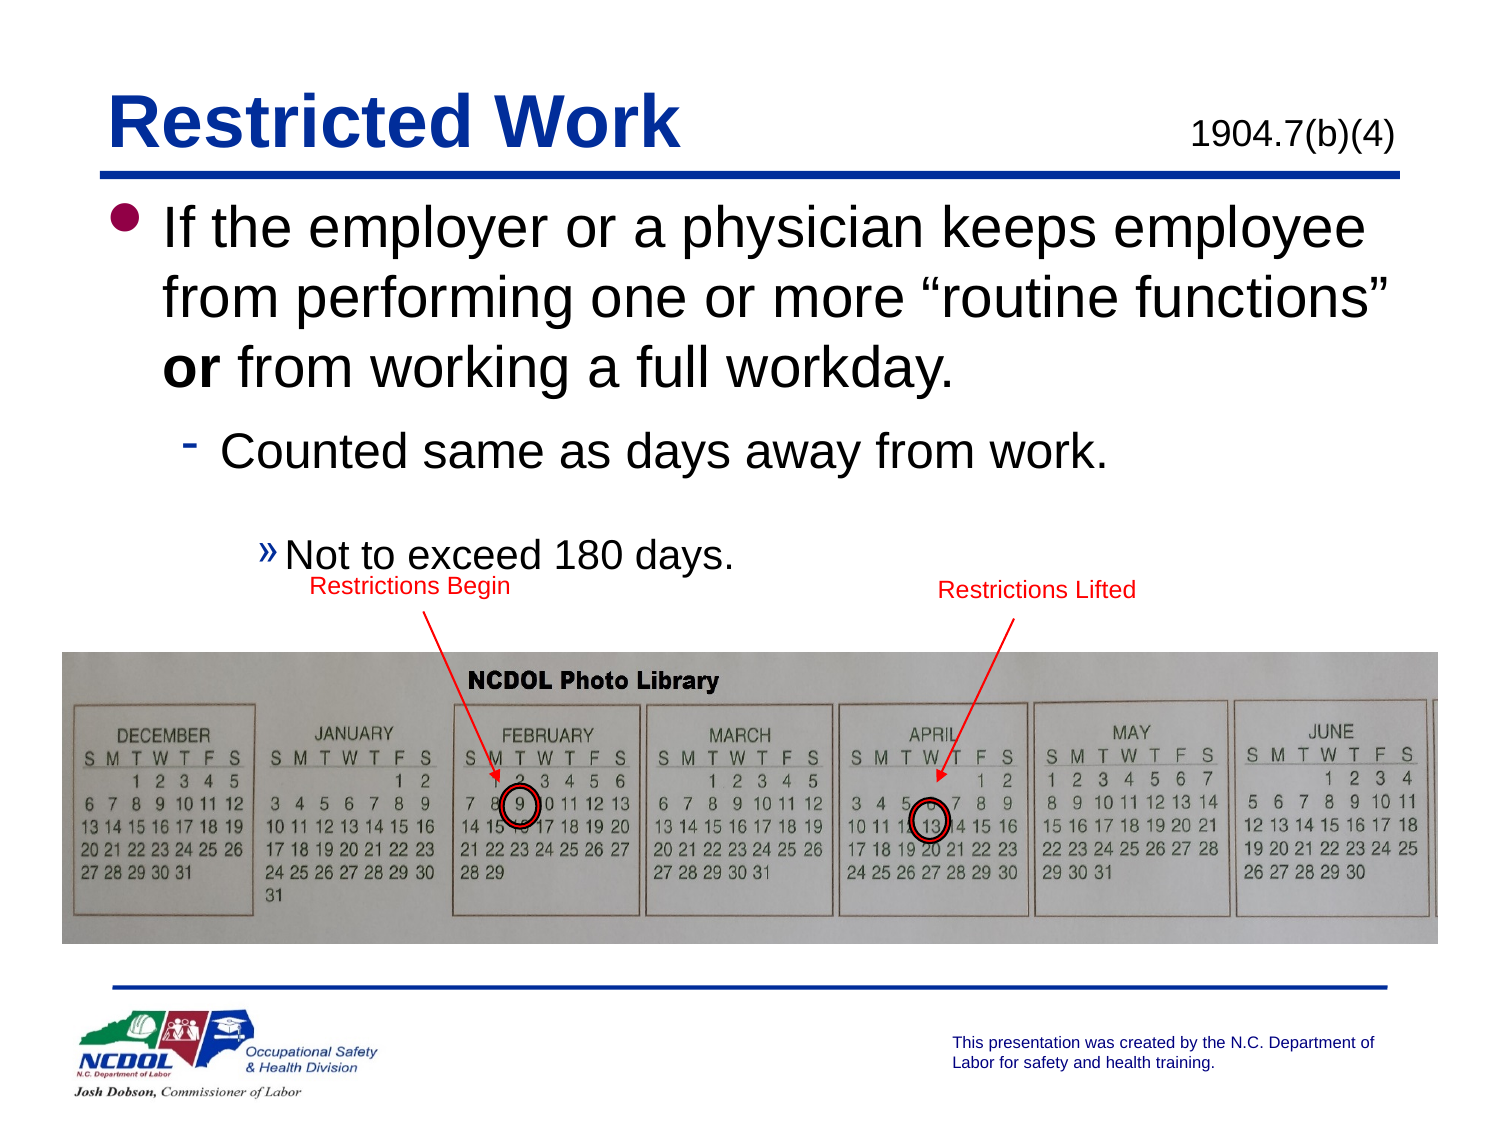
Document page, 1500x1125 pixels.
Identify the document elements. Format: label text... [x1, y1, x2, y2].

title Restricted Work [99, 72, 1400, 163]
text_box 1904.7(b)(4) [1175, 101, 1411, 162]
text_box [62, 562, 1438, 944]
picture [62, 993, 388, 1124]
list If the employer or a physician keeps employee from performing one or more “routine functions” or from working a full workday. Counted same as days away from work. Not to exceed 180 days. [91, 953, 1417, 1019]
list If the employer or a physician keeps employee from performing one or more “routine functions” or from working a full workday. Counted same as days away from work. Not to exceed 180 days. [91, 181, 1417, 560]
